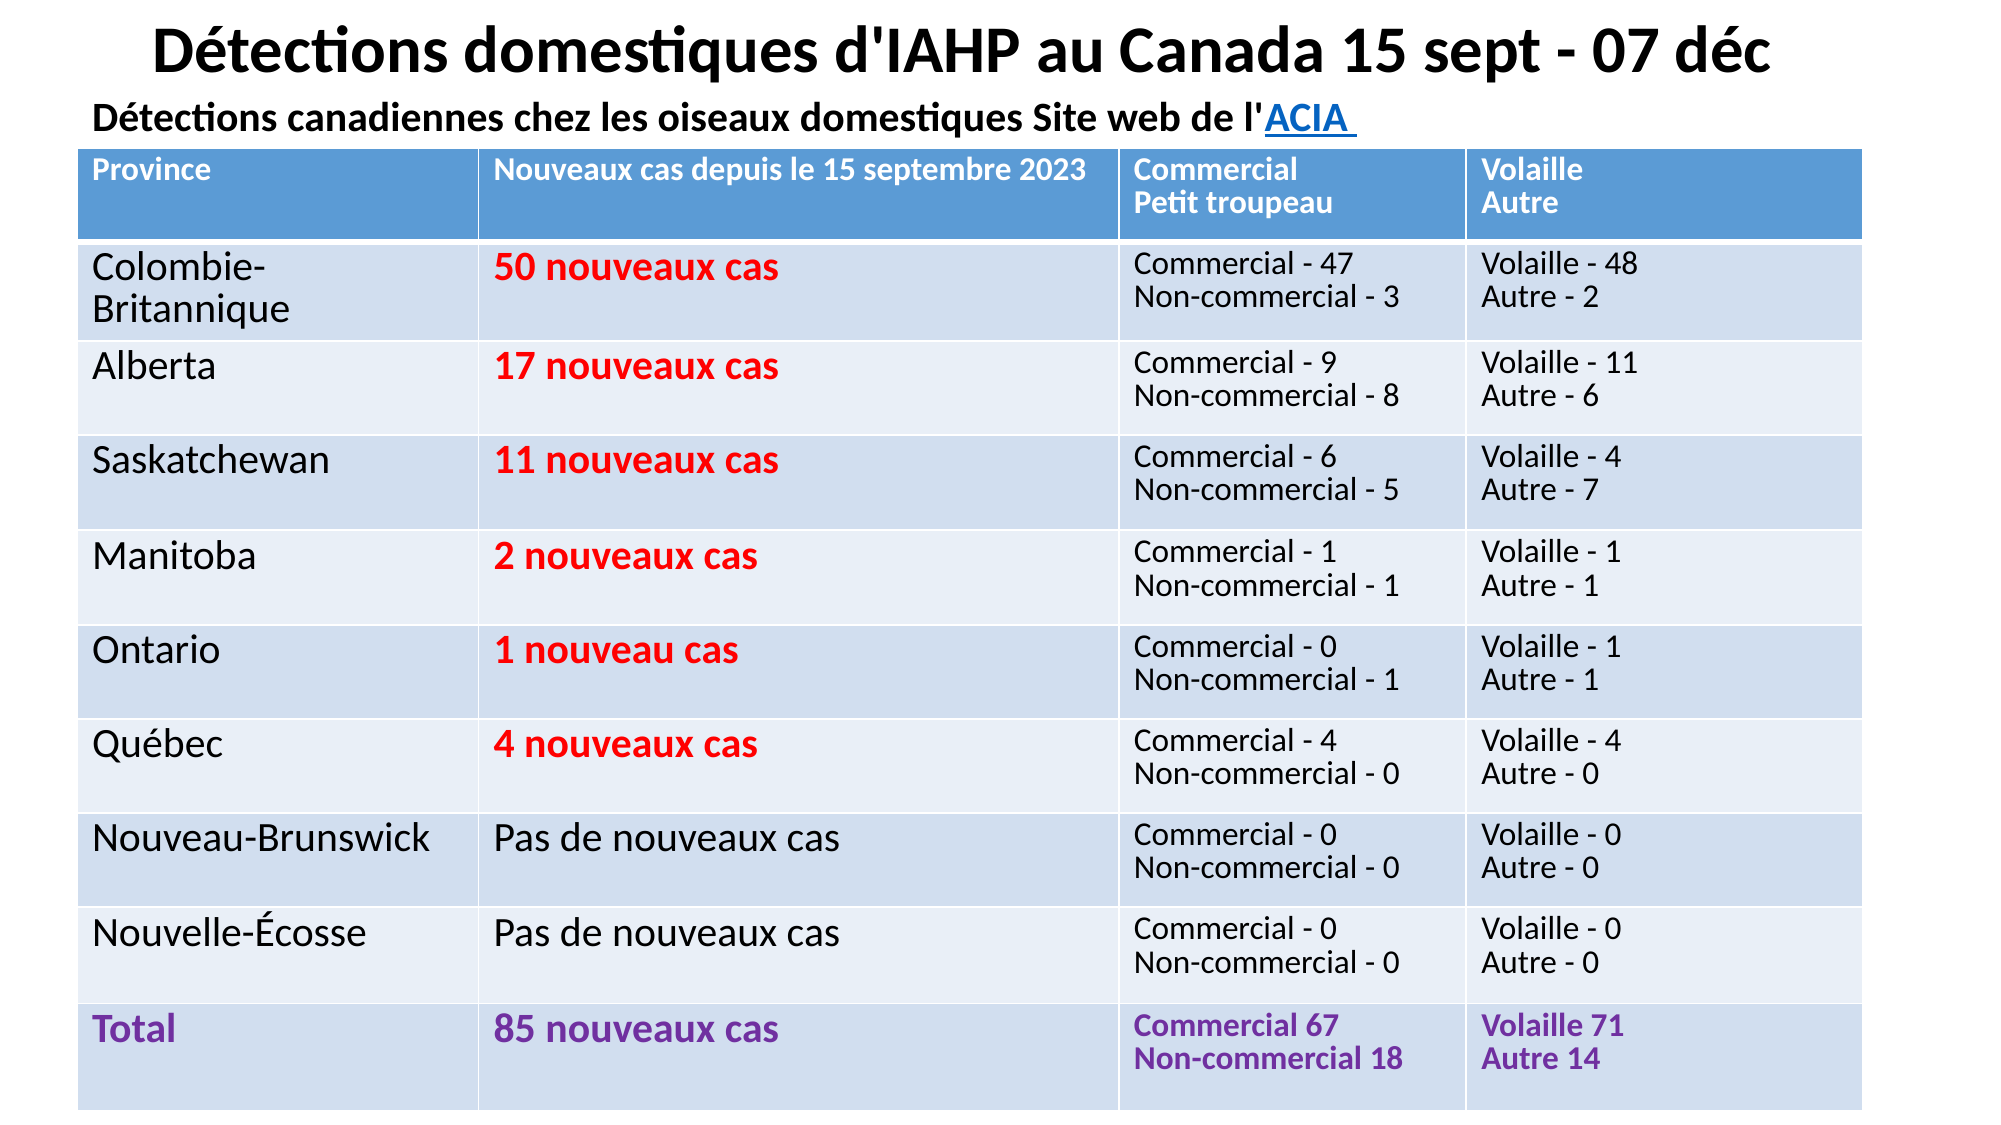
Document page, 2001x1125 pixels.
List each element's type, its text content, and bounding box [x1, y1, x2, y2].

list Détections canadiennes chez les oiseaux domestiques Site web de l'ACIA [77, 66, 1955, 148]
title Détections domestiques d'IAHP au Canada 15 sept - 07 déc [137, 0, 1863, 66]
table_cell Québec [78, 720, 478, 812]
table_cell Commercial - 47 Non-commercial - 3 [1120, 245, 1465, 340]
table_cell Total [78, 1004, 478, 1110]
table_cell Commercial - 0 Non-commercial - 0 [1120, 908, 1465, 1003]
table_cell Saskatchewan [78, 436, 478, 529]
table_cell Pas de nouveaux cas [479, 908, 1118, 1003]
table_cell Commercial - 0 Non-commercial - 0 [1120, 814, 1465, 906]
table_cell Volaille - 0 Autre - 0 [1467, 814, 1862, 906]
table_cell Nouvelle-Écosse [78, 908, 478, 1003]
table_cell Volaille 71 Autre 14 [1467, 1004, 1862, 1110]
table_cell 1 nouveau cas [479, 626, 1118, 718]
table_cell 4 nouveaux cas [479, 720, 1118, 812]
table_cell Nouveau-Brunswick [78, 814, 478, 906]
table_cell Colombie-Britannique [78, 245, 478, 340]
table_cell Volaille - 4 Autre - 7 [1467, 436, 1862, 529]
table_cell Commercial - 6 Non-commercial - 5 [1120, 436, 1465, 529]
table_header Volaille Autre [1467, 149, 1862, 239]
table_cell 50 nouveaux cas [479, 245, 1118, 340]
table_cell 2 nouveaux cas [479, 531, 1118, 624]
table_cell 11 nouveaux cas [479, 436, 1118, 529]
table_cell Commercial - 4 Non-commercial - 0 [1120, 720, 1465, 812]
table_cell Commercial - 0 Non-commercial - 1 [1120, 626, 1465, 718]
table_header Nouveaux cas depuis le 15 septembre 2023 [479, 149, 1118, 239]
table_cell Volaille - 1 Autre - 1 [1467, 531, 1862, 624]
table_cell Alberta [78, 342, 478, 434]
table_cell Manitoba [78, 531, 478, 624]
table_cell Ontario [78, 626, 478, 718]
table_cell Volaille - 0 Autre - 0 [1467, 908, 1862, 1003]
table_cell Volaille - 48 Autre - 2 [1467, 245, 1862, 340]
table_cell 85 nouveaux cas [479, 1004, 1118, 1110]
table_cell Commercial 67 Non-commercial 18 [1120, 1004, 1465, 1110]
table_cell Volaille - 4 Autre - 0 [1467, 720, 1862, 812]
table_cell 17 nouveaux cas [479, 342, 1118, 434]
table_cell Commercial - 1 Non-commercial - 1 [1120, 531, 1465, 624]
table_header Commercial Petit troupeau [1120, 149, 1465, 239]
table_cell Commercial - 9 Non-commercial - 8 [1120, 342, 1465, 434]
table_header Province [78, 149, 478, 239]
table_cell Pas de nouveaux cas [479, 814, 1118, 906]
table_cell Volaille - 11 Autre - 6 [1467, 342, 1862, 434]
table_cell Volaille - 1 Autre - 1 [1467, 626, 1862, 718]
